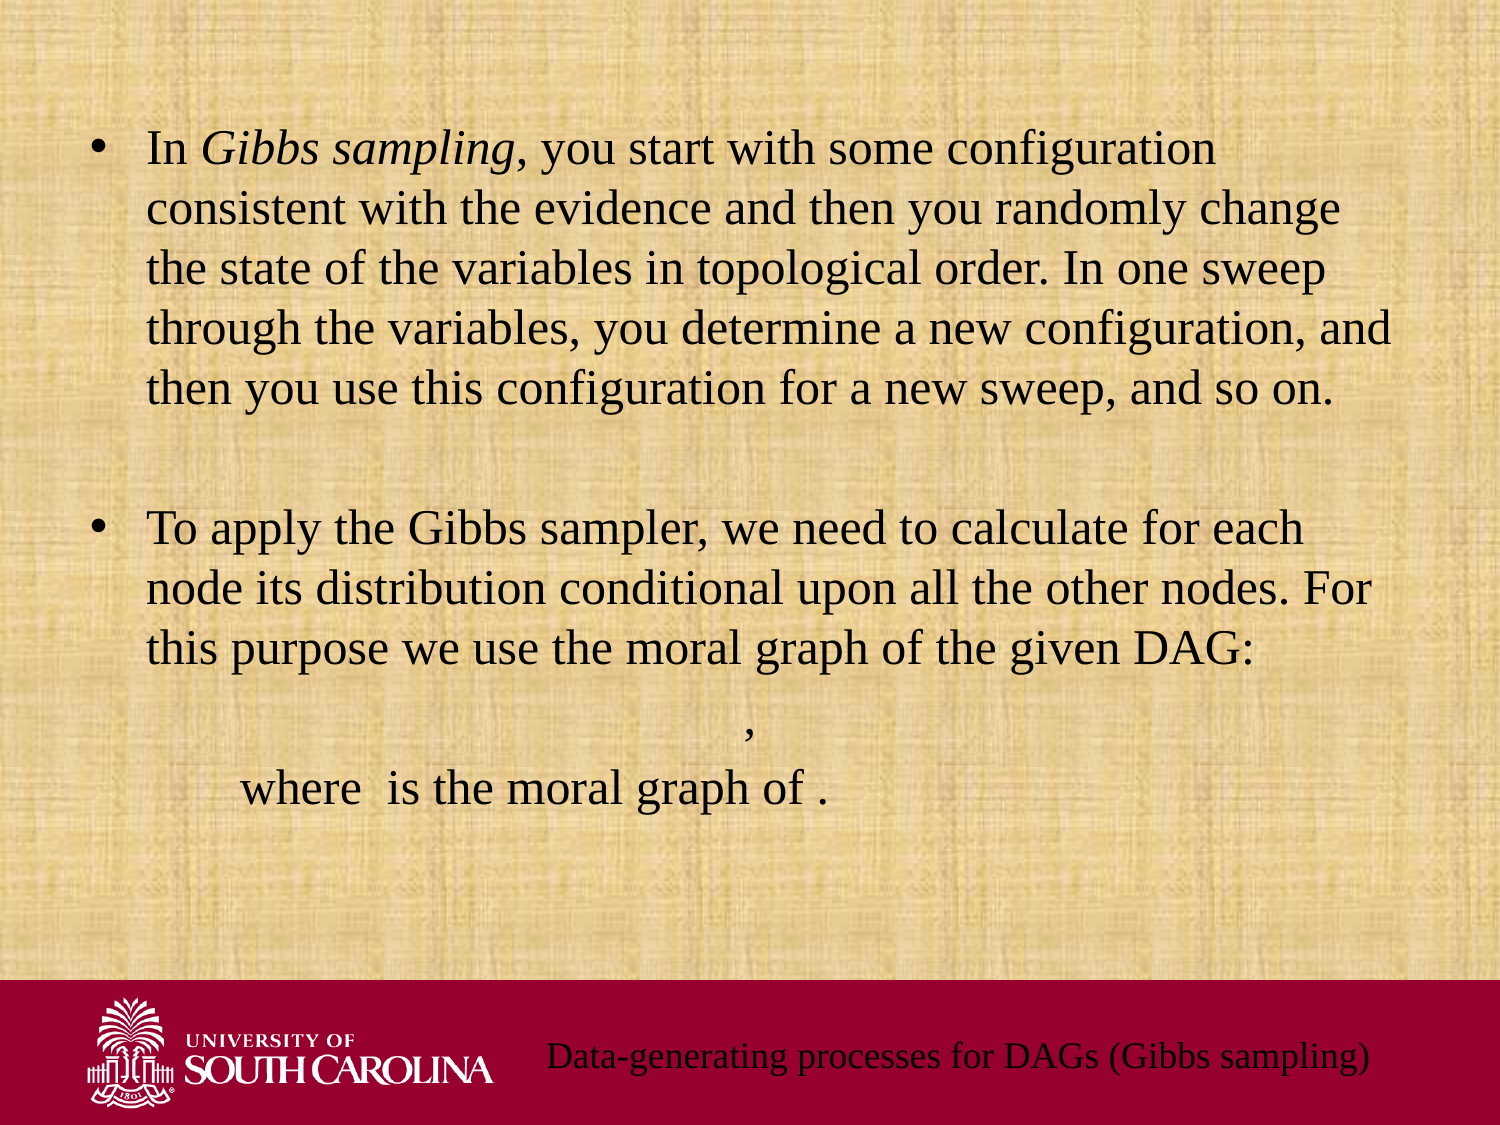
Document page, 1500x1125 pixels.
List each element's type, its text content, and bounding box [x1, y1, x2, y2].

picture [0, 0, 1500, 1125]
text_box Data-generating processes for DAGs (Gibbs sampling) [531, 1023, 1388, 1083]
